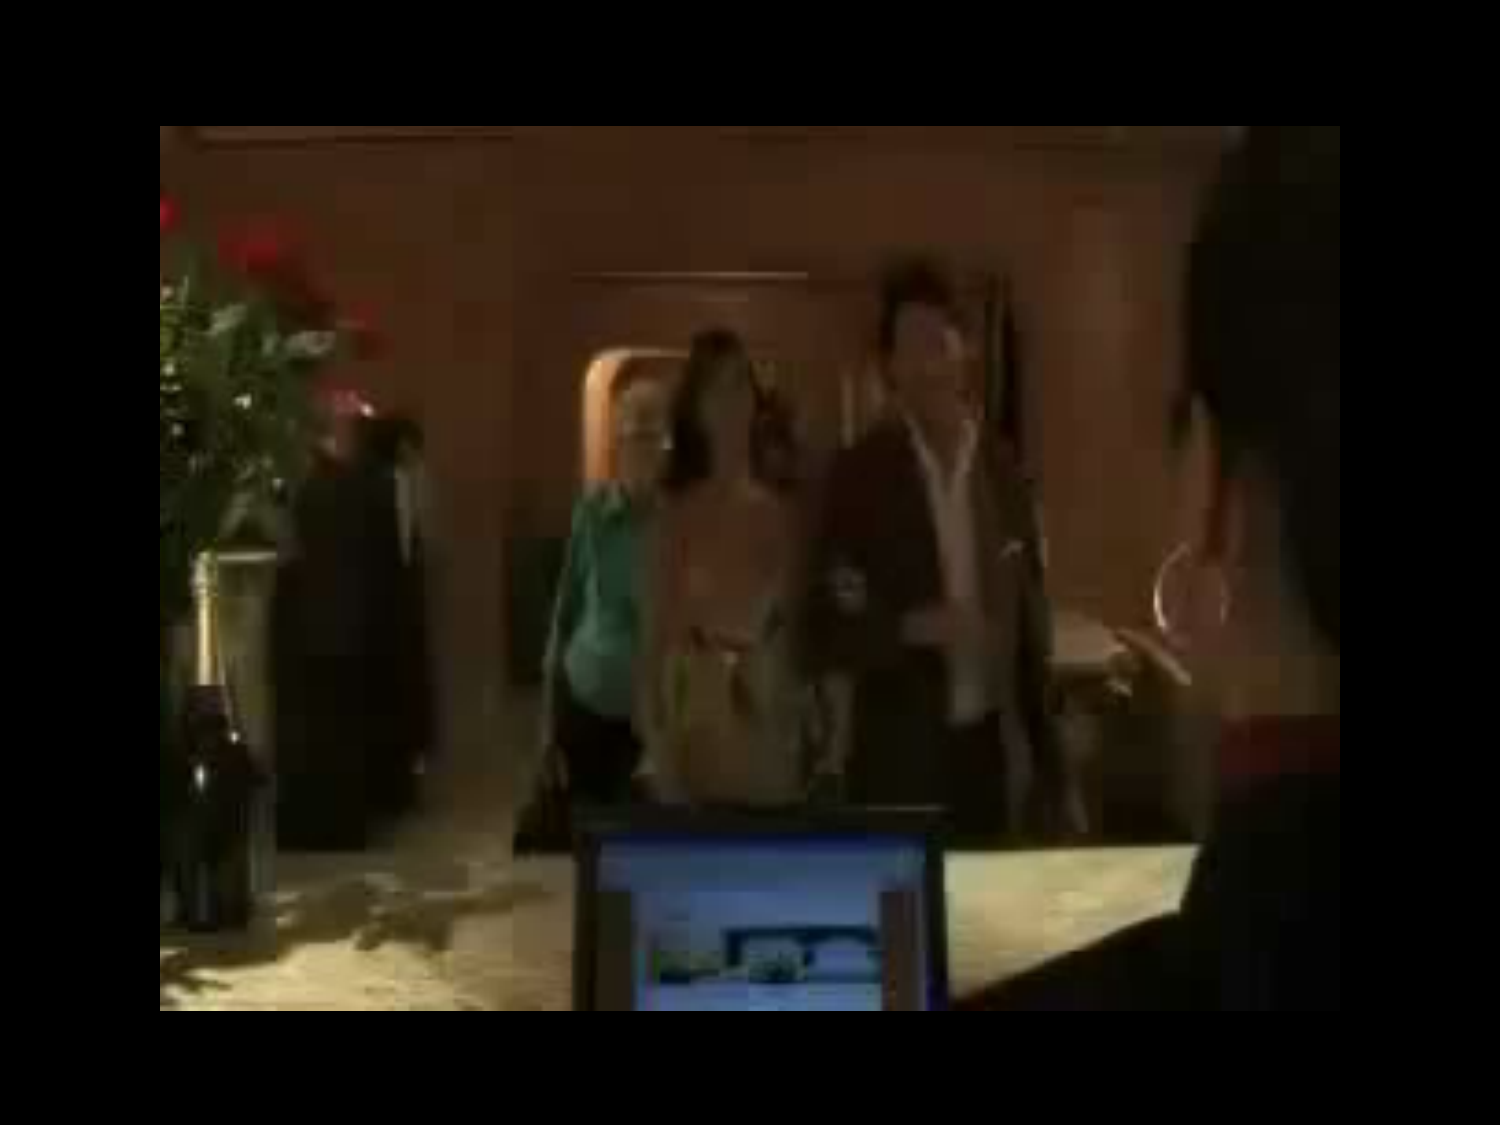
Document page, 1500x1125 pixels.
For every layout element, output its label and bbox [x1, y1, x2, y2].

text_box [159, 125, 1341, 1012]
